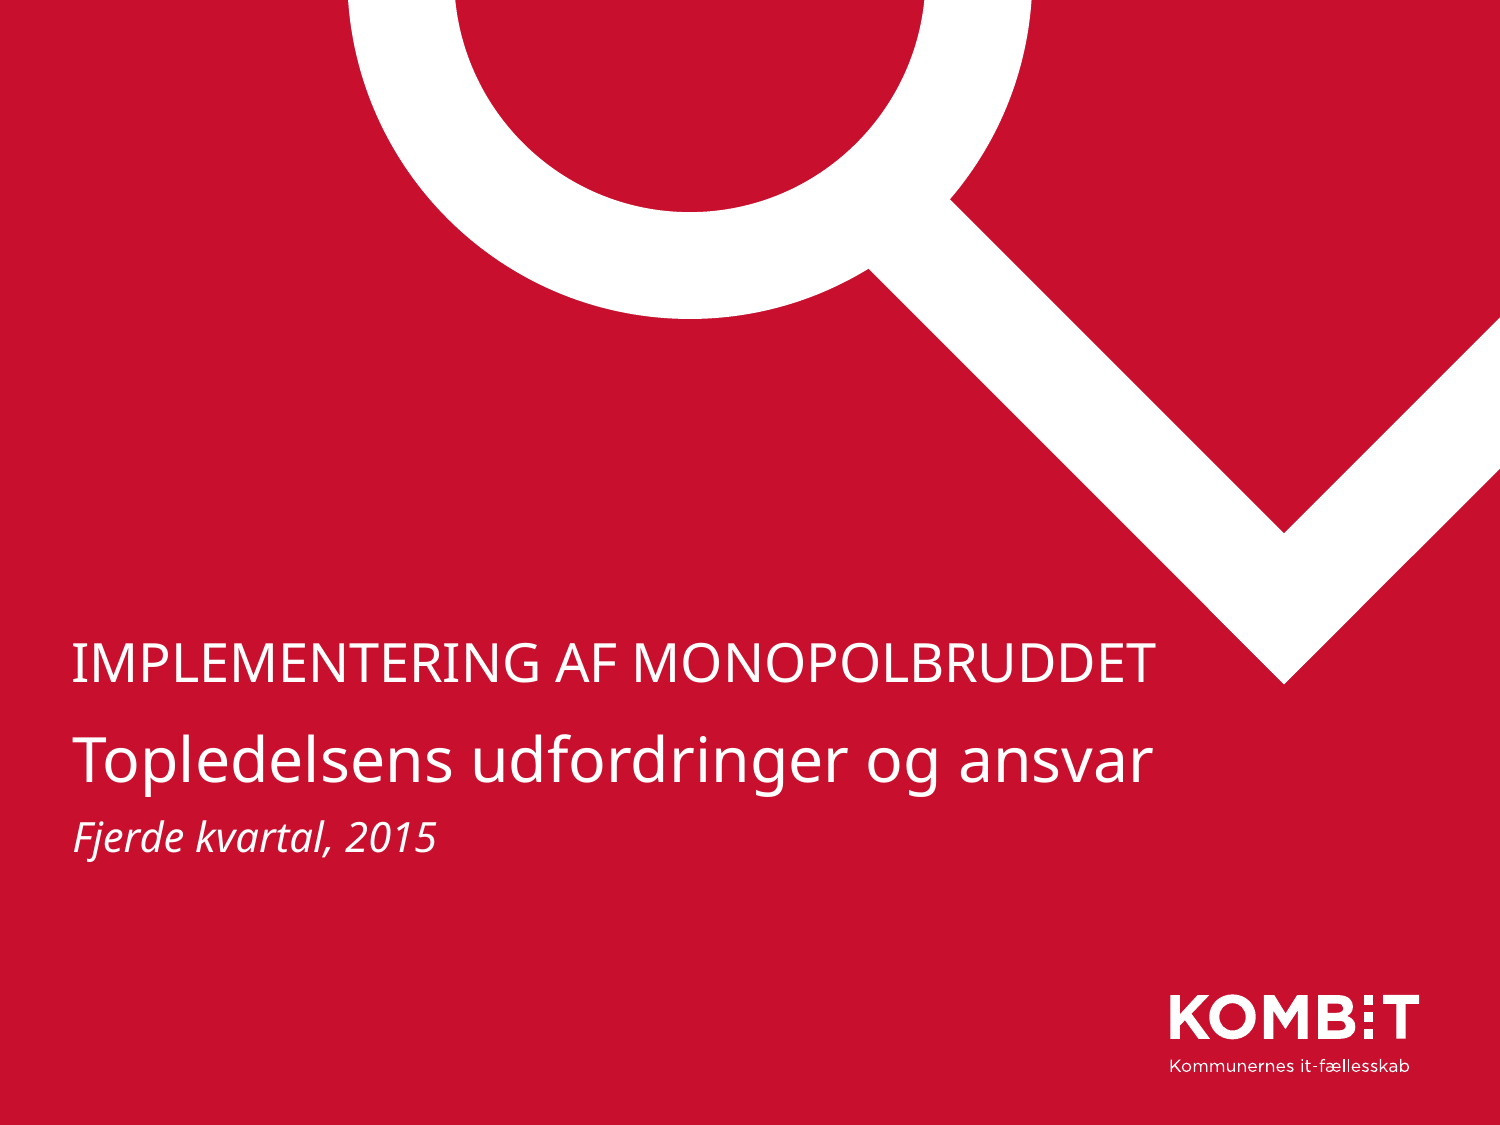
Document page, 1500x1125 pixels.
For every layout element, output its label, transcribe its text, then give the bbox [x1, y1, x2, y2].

subtitle Topledelsens udfordringer og ansvar Fjerde kvartal, 2015 [72, 727, 1171, 965]
title Implementering af Monopolbruddet [71, 575, 1176, 694]
